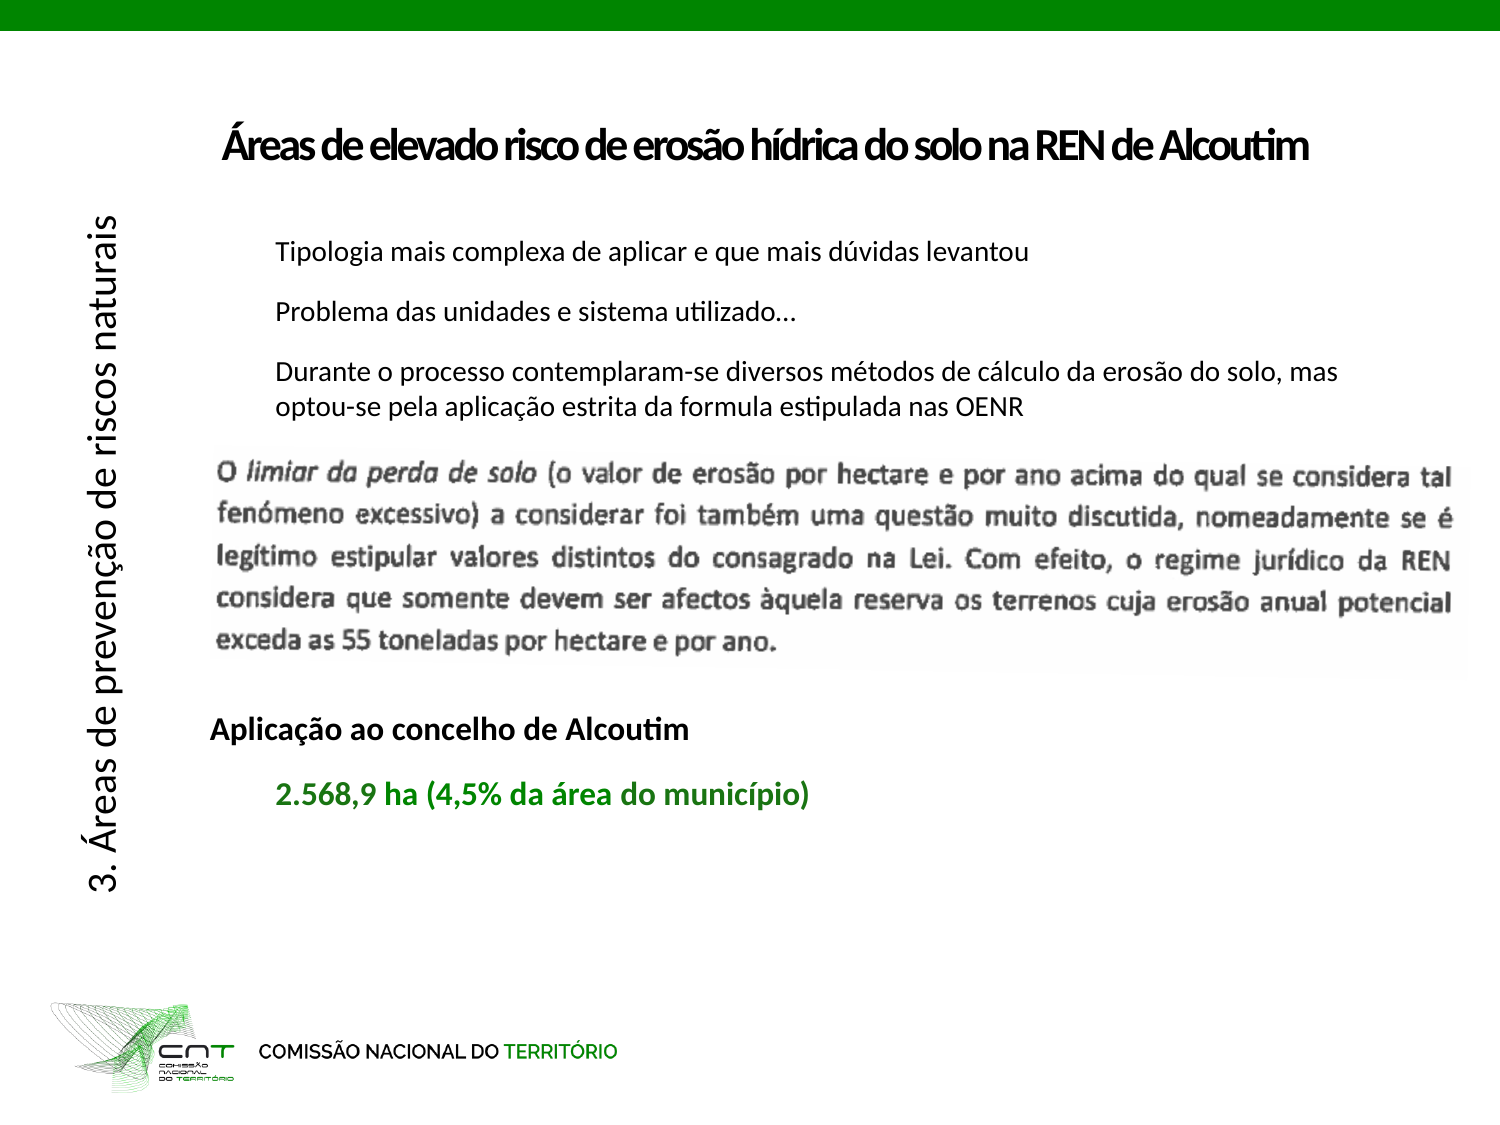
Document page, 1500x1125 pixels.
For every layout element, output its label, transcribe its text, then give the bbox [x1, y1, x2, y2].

text_box Tipologia mais complexa de aplicar e que mais dúvidas levantou Problema das unidades e sistema utilizado… Durante o processo contemplaram-se diversos métodos de cálculo da erosão do solo, mas optou-se pela aplicação estrita da formula estipulada nas OENR Aplicação ao concelho de Alcoutim 2.568,9 ha (4,5% da área do município) [194, 224, 1424, 953]
text_box 3. Áreas de prevenção de riscos naturais [66, 0, 148, 910]
picture [41, 997, 632, 1099]
picture [210, 446, 1470, 680]
title Áreas de elevado risco de erosão hídrica do solo na REN de Alcoutim [206, 94, 1354, 190]
